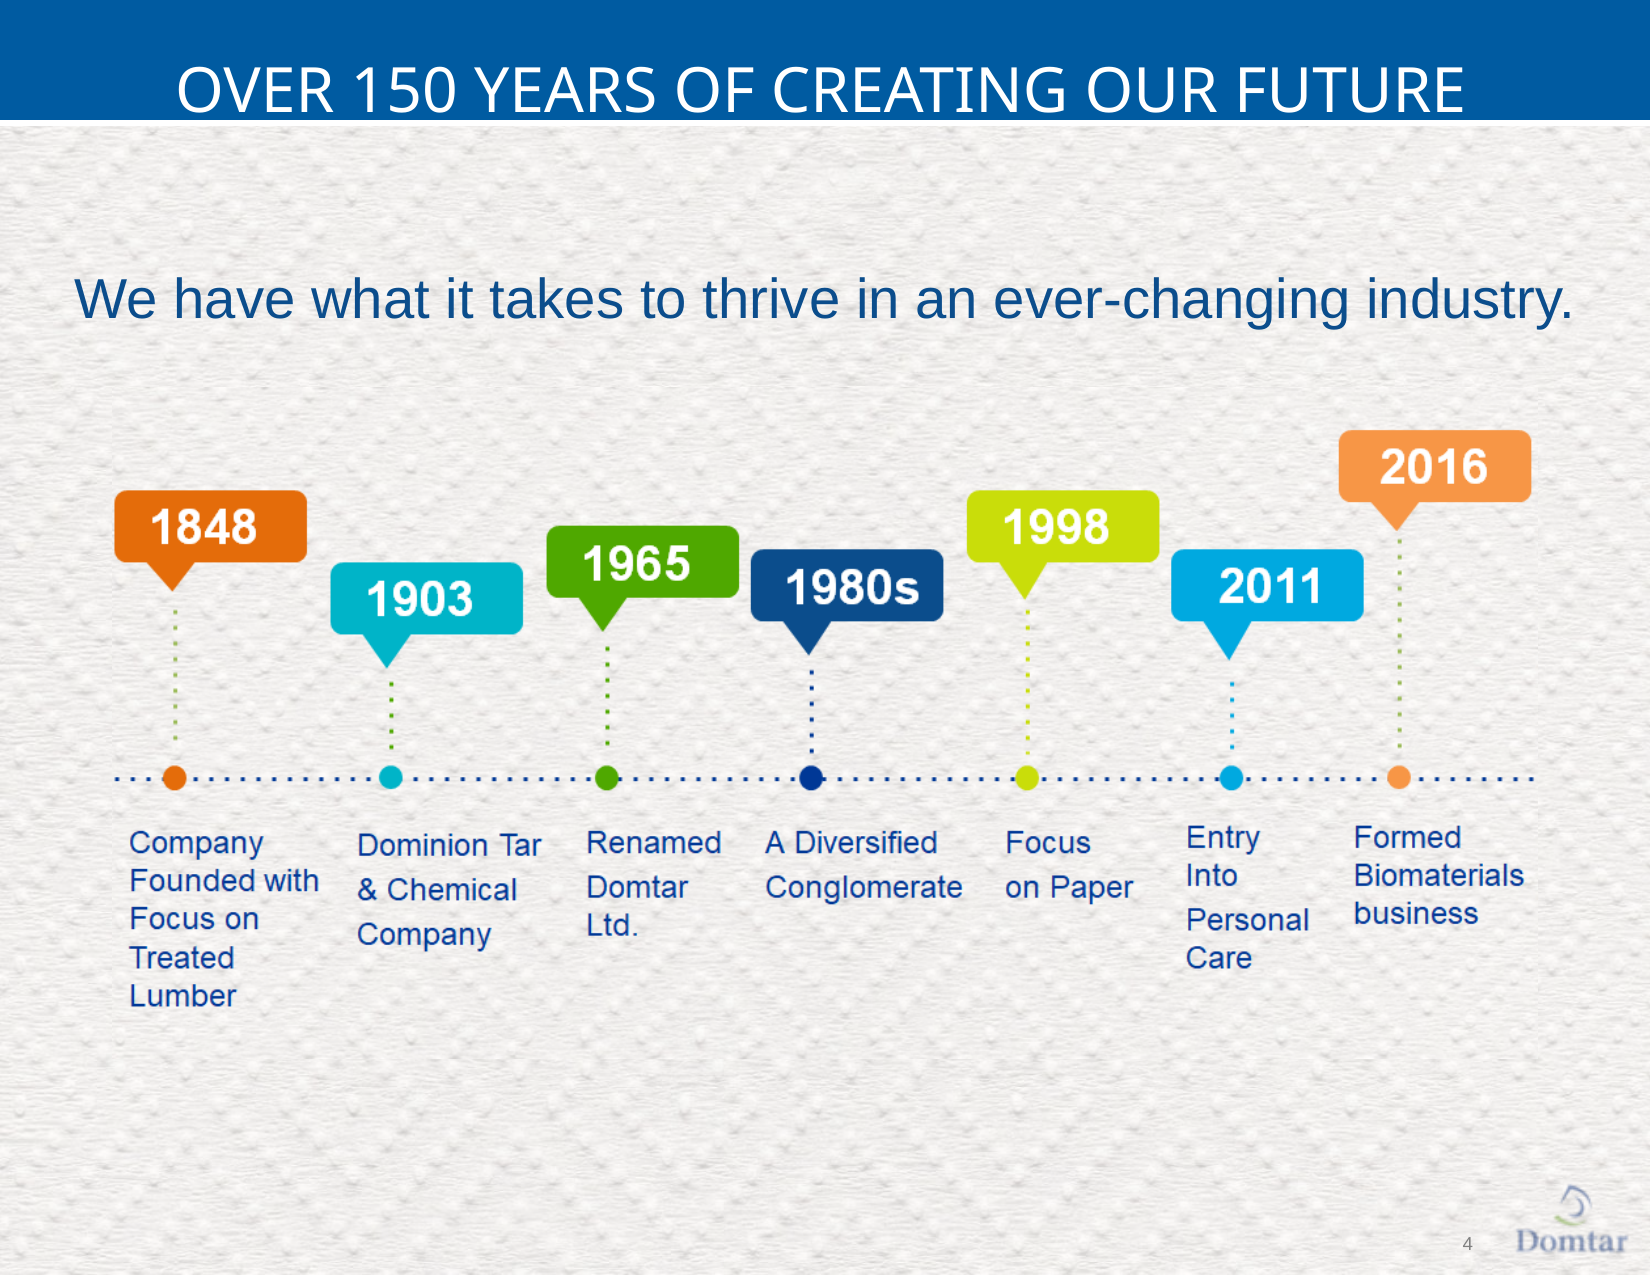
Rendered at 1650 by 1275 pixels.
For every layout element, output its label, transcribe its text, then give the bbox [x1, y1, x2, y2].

text_box OVER 150 YEARS OF CREATING OUR FUTURE [0, 50, 1637, 124]
picture [0, 126, 1650, 1275]
